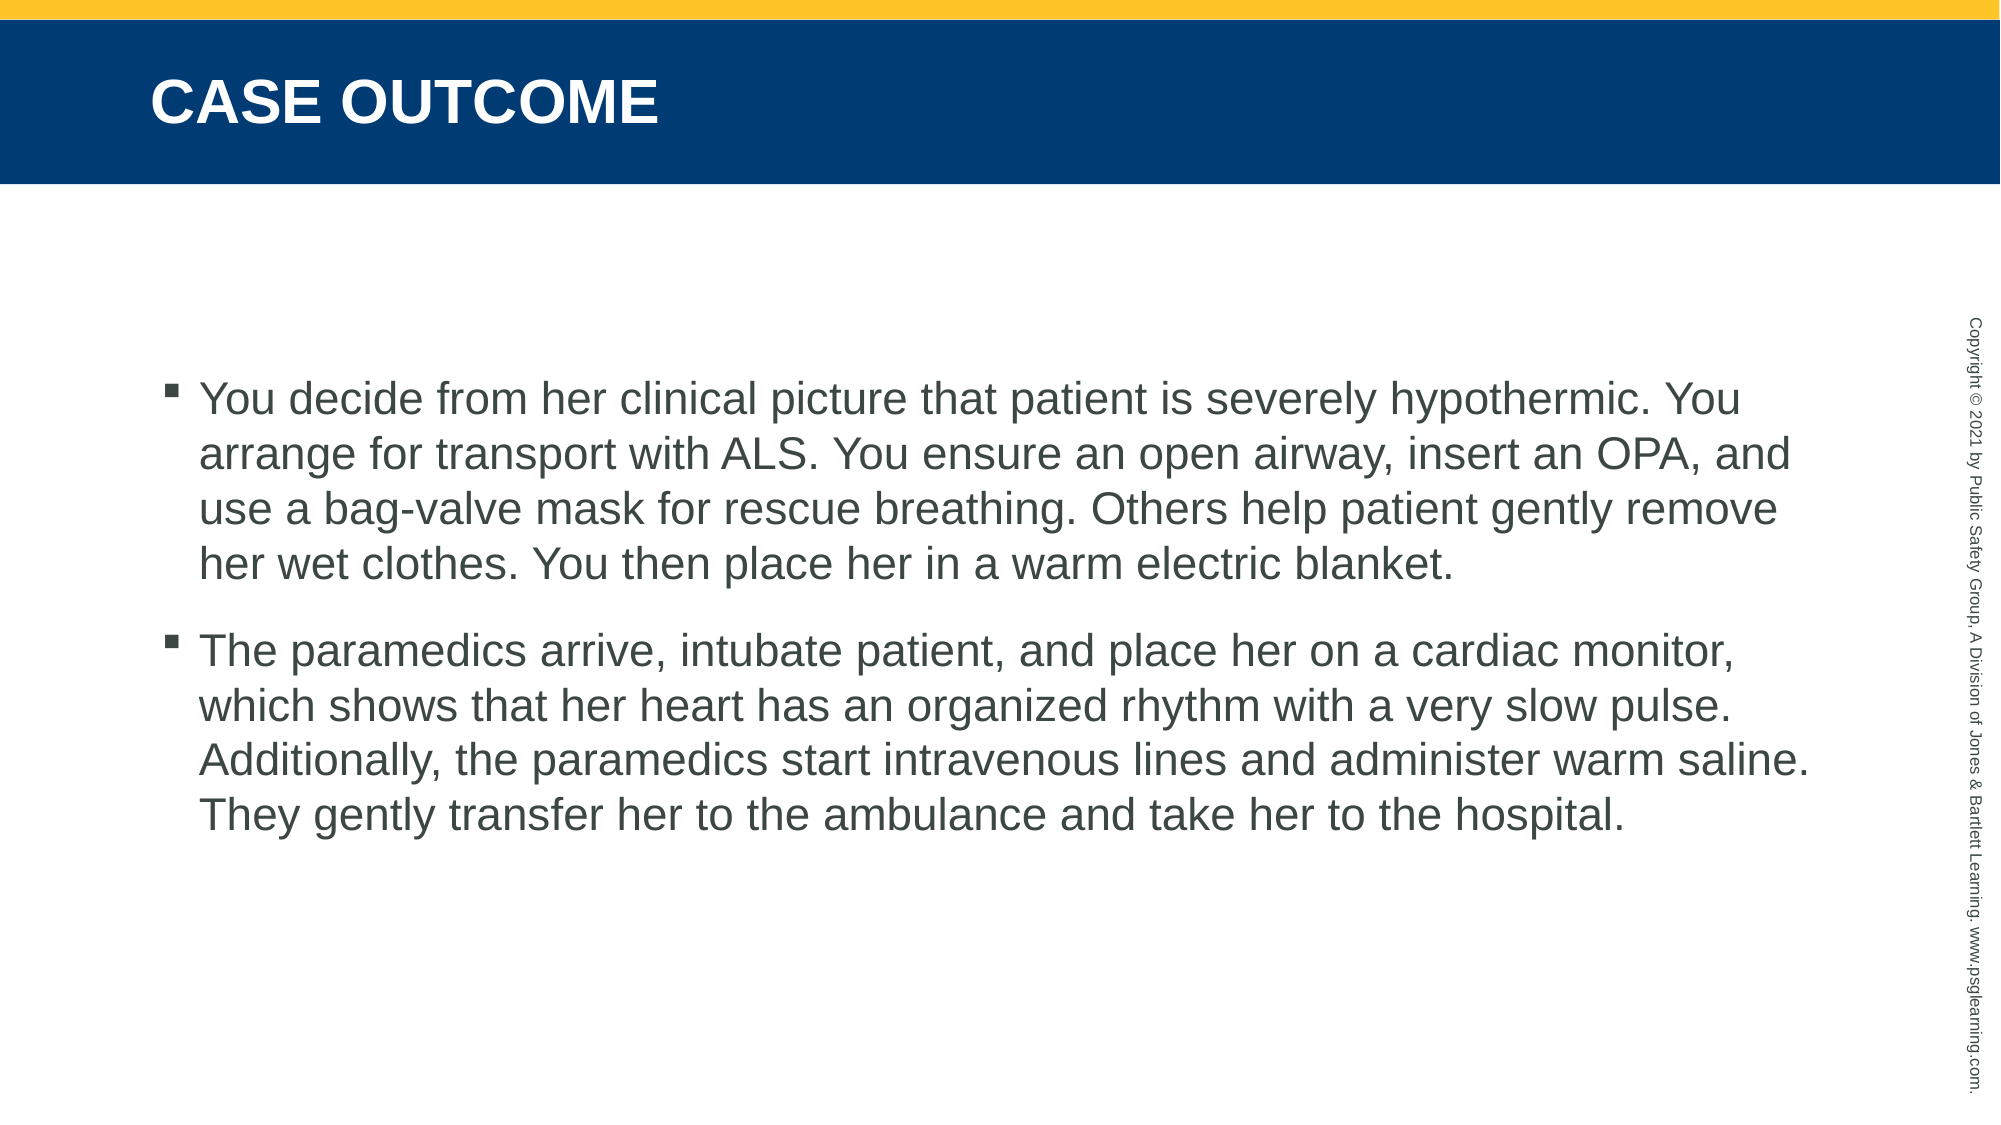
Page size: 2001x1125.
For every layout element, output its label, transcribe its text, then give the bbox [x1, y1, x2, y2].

title CASE OUTCOME [0, 19, 2000, 185]
list You decide from her clinical picture that patient is severely hypothermic. You arrange for transport with ALS. You ensure an open airway, insert an OPA, and use a bag-valve mask for rescue breathing. Others help patient gently remove her wet clothes. You then place her in a warm electric blanket. The paramedics arrive, intubate patient, and place her on a cardiac monitor, which shows that her heart has an organized rhythm with a very slow pulse. Additionally, the paramedics start intravenous lines and administer warm saline. They gently transfer her to the ambulance and take her to the hospital. [146, 361, 1859, 1016]
